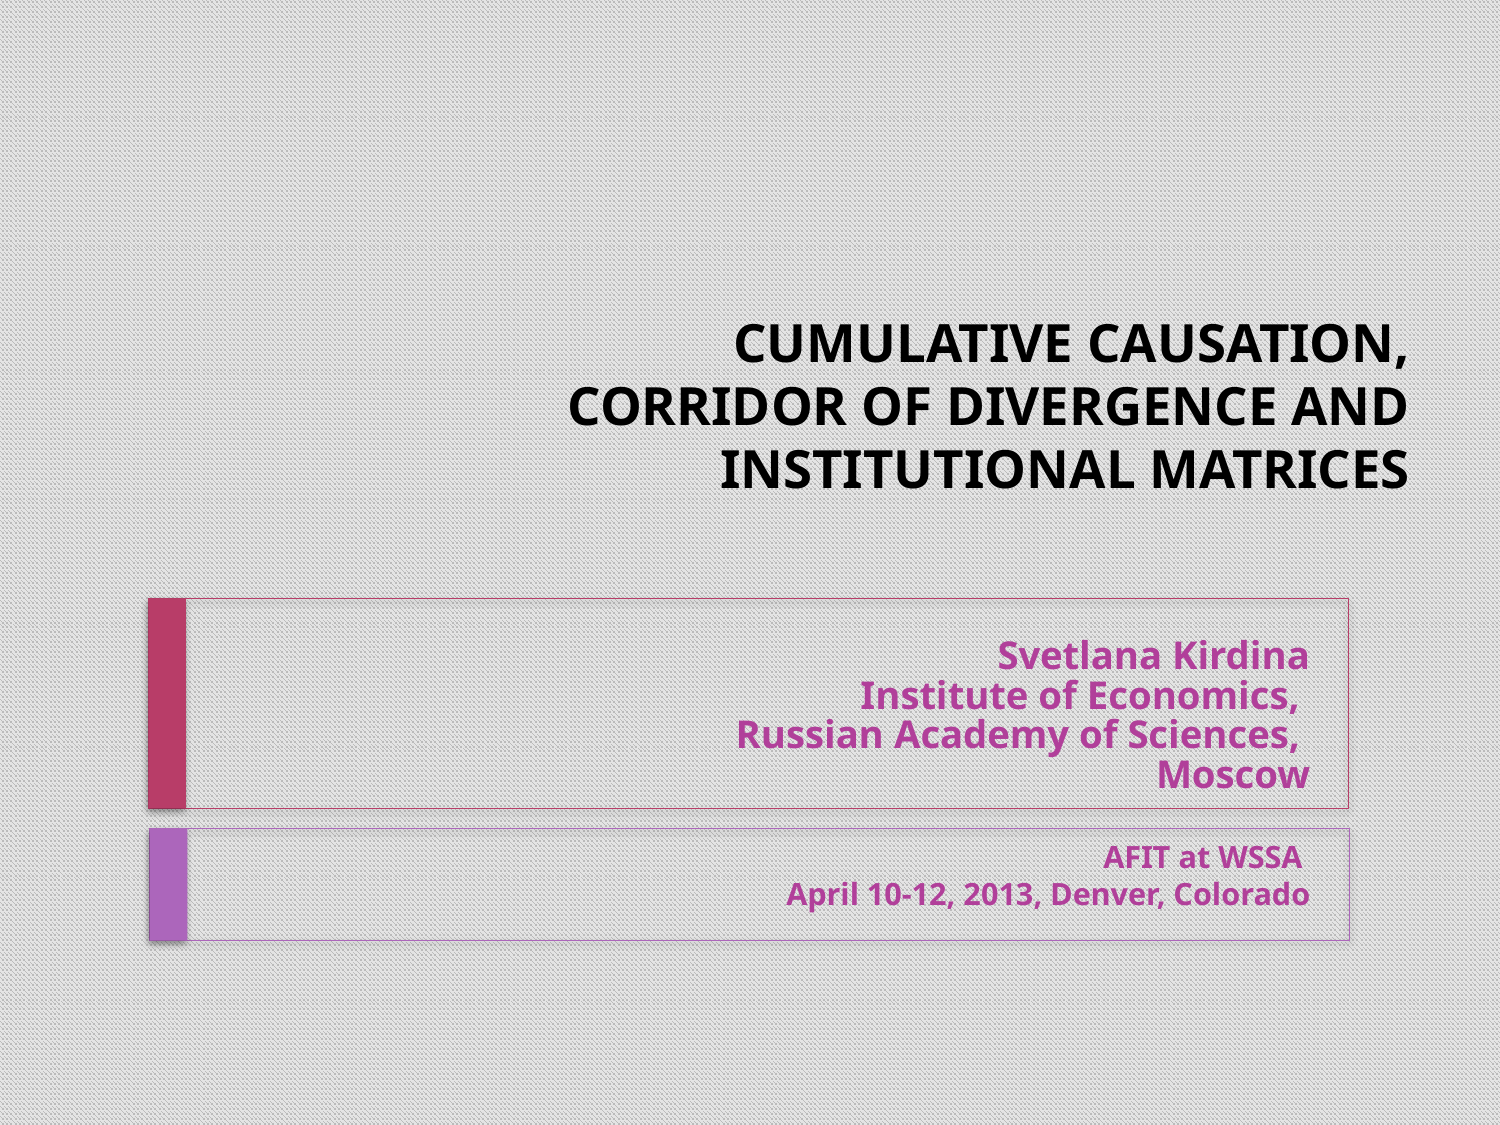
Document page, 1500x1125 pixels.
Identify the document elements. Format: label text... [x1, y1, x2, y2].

subtitle Svetlana Kirdina Institute of Economics, Russian Academy of Sciences, Moscow AFIT at WSSA April 10-12, 2013, Denver, Colorado [162, 537, 1325, 925]
title CUMULATIVE CAUSATION, CORRIDOR OF DIVERGENCE AND INSTITUTIONAL MATRICES [112, 237, 1425, 510]
